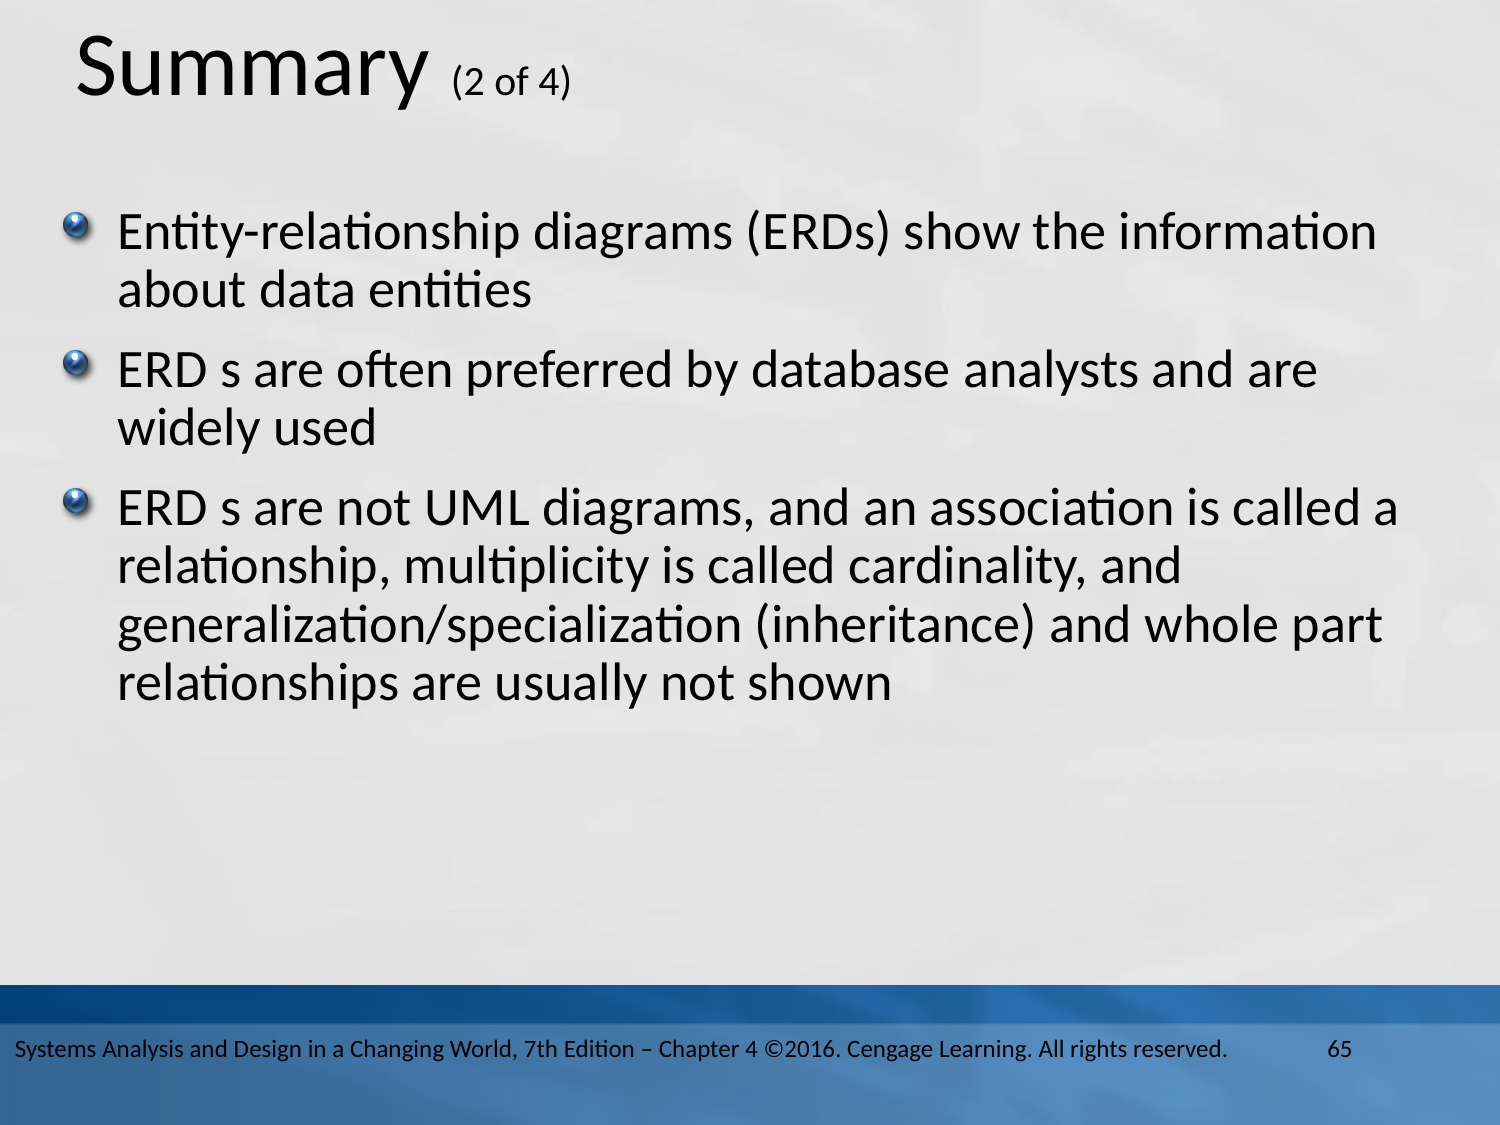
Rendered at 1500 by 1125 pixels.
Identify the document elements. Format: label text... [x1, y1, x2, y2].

picture [0, 0, 1500, 1125]
slide_number 65 [1312, 1025, 1500, 1100]
list Entity-relationship diagrams (E R D s) show the information about data entities E R D s are often preferred by database analysts and are widely used E R D s are not U M L diagrams, and an association is called a relationship, multiplicity is called cardinality, and generalization/specialization (inheritance) and whole part relationships are usually not shown [59, 202, 1410, 718]
title Summary (2 of 4) [75, 15, 1313, 116]
footer Systems Analysis and Design in a Changing World, 7th Edition – Chapter 4 ©2016. Cengage Learning. All rights reserved. [0, 1025, 1263, 1100]
